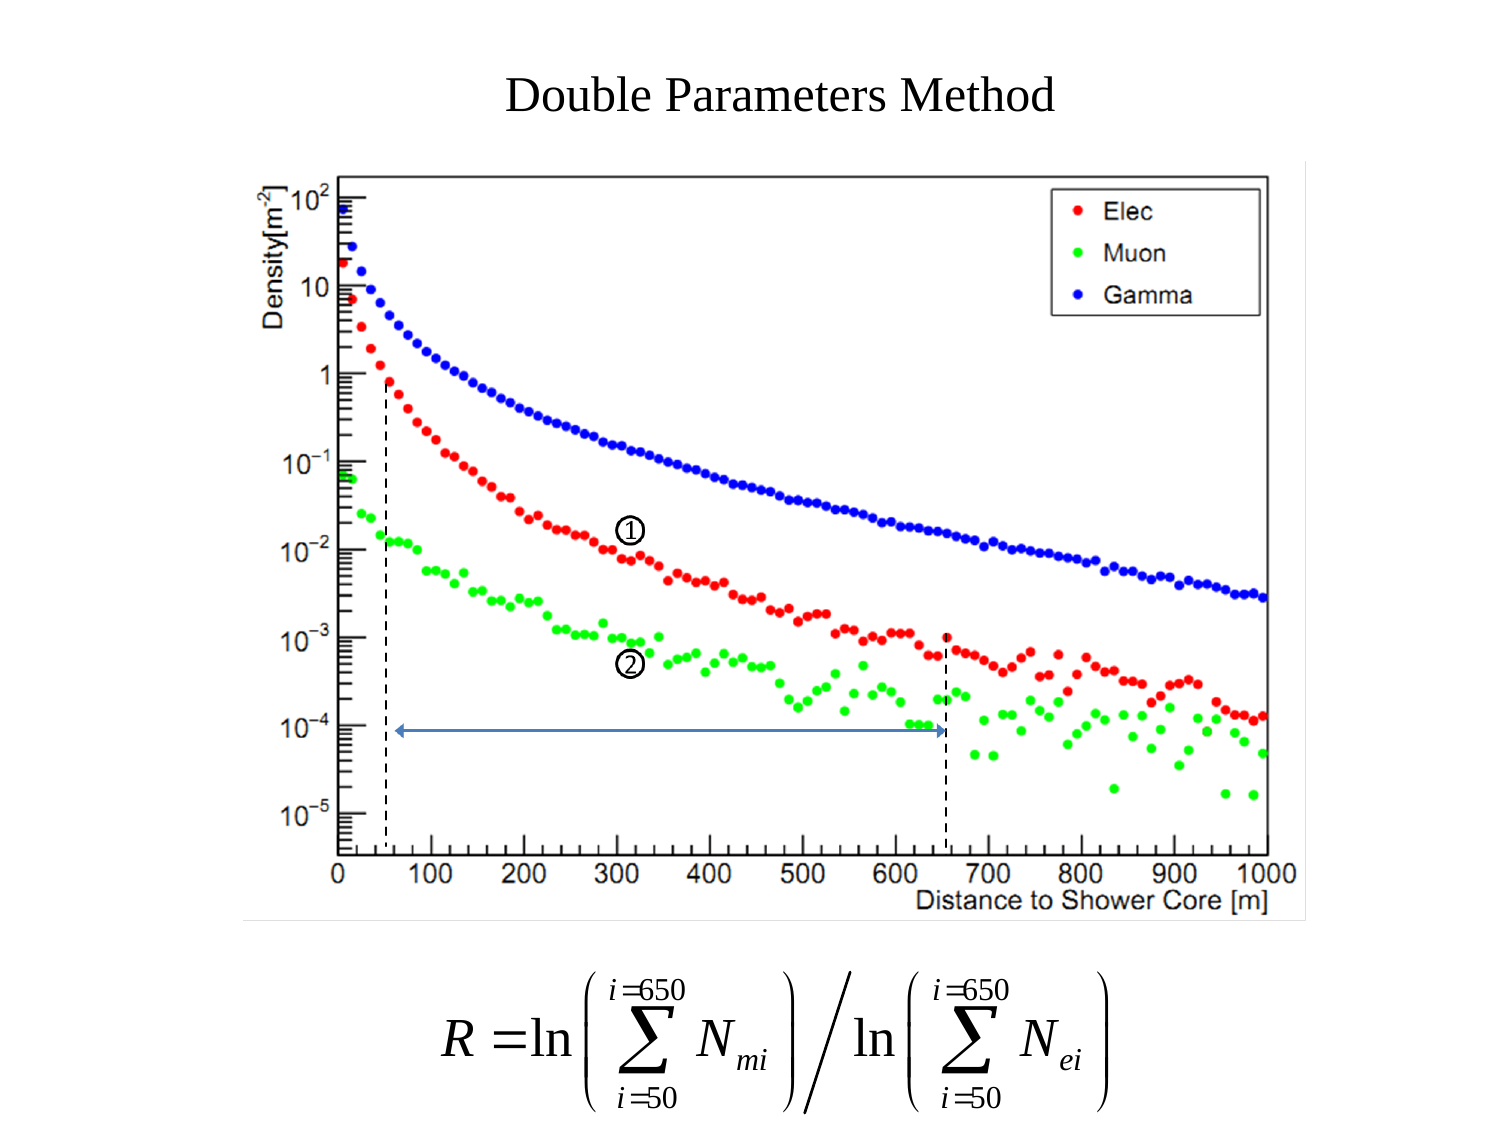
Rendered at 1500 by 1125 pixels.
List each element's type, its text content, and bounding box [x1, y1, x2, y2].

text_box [430, 959, 1128, 1125]
text_box Double Parameters Method [490, 54, 1117, 130]
picture [241, 160, 1306, 921]
